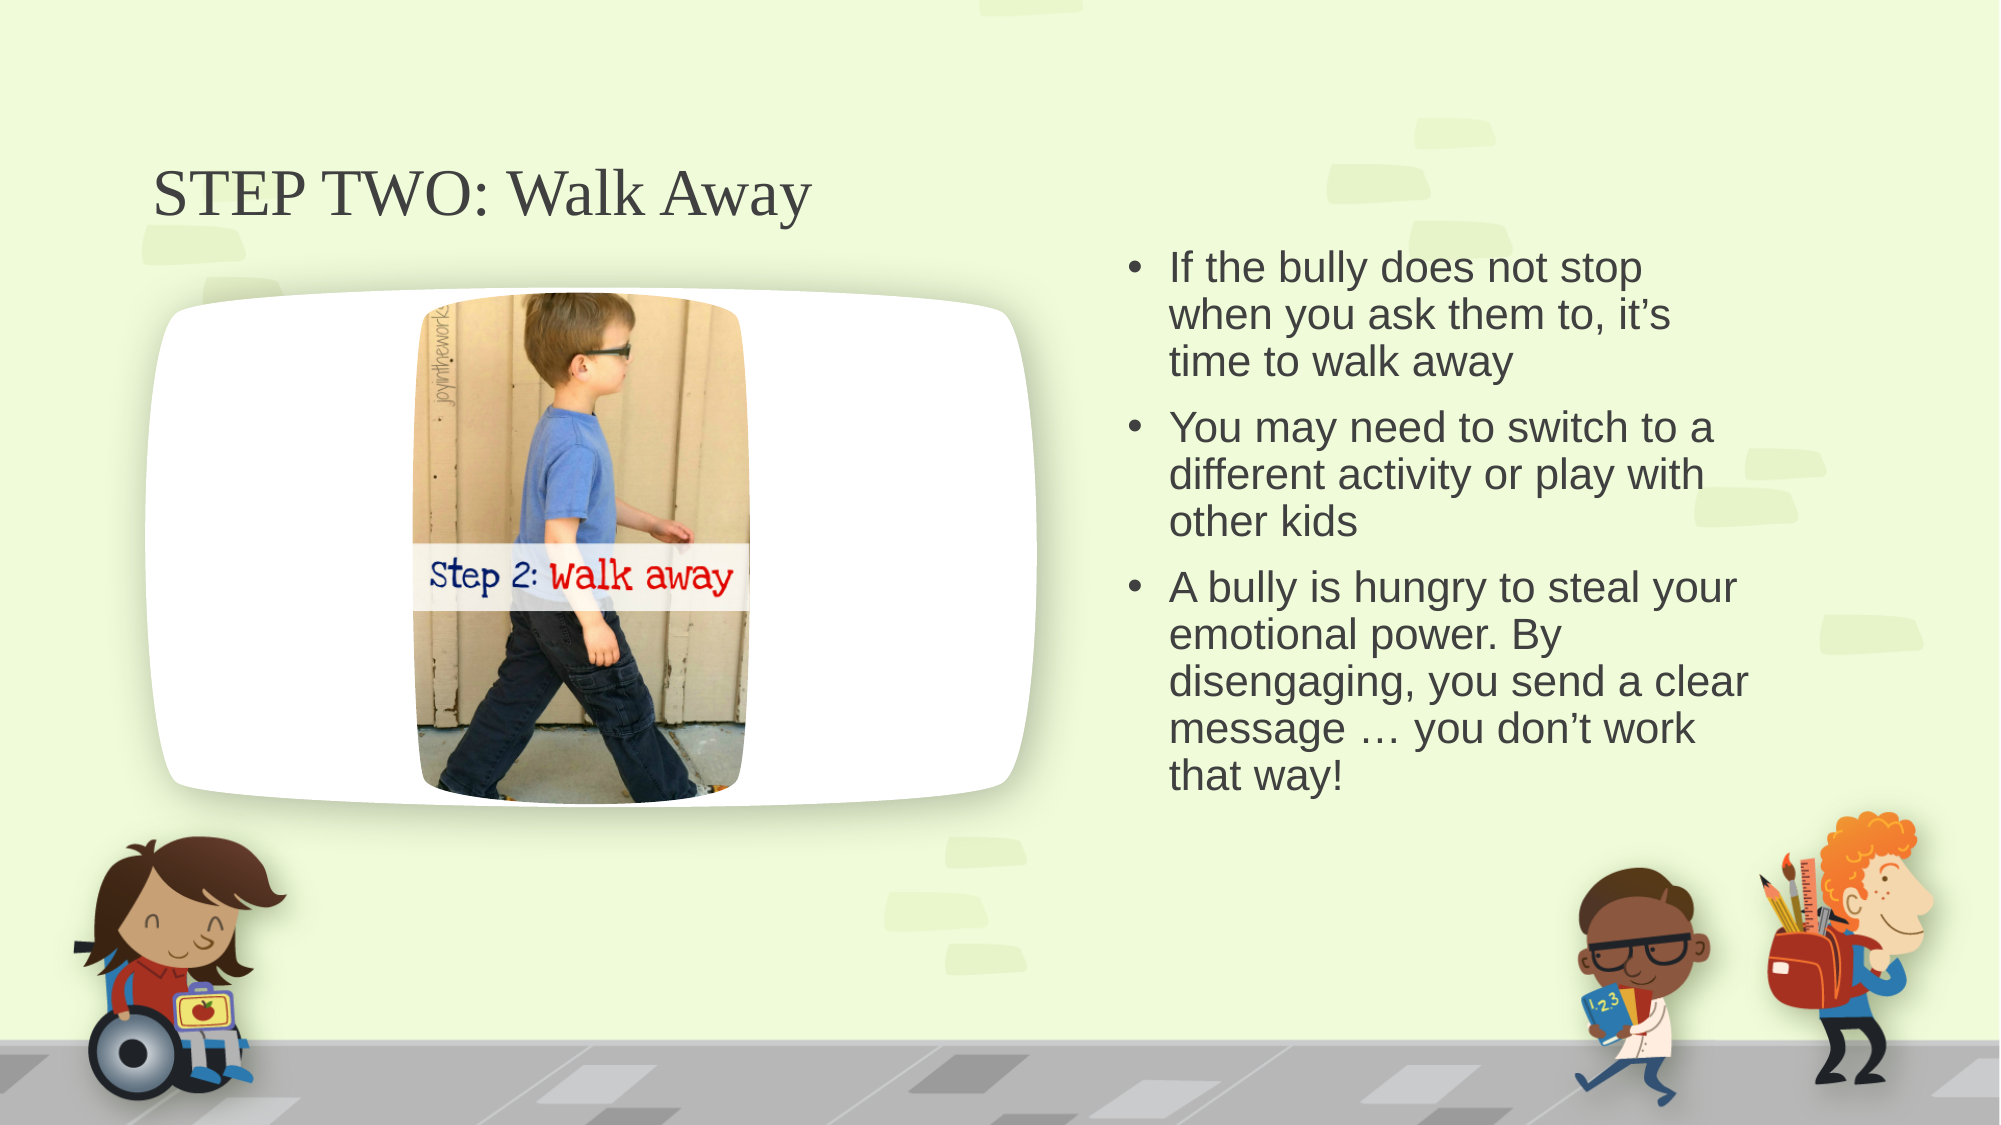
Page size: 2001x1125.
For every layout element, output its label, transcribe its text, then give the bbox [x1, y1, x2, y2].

picture [0, 0, 2000, 1125]
list If the bully does not stop when you ask them to, it’s time to walk away You may need to switch to a different activity or play with other kids A bully is hungry to steal your emotional power. By disengaging, you send a clear message … you don’t work that way! [1112, 237, 1775, 820]
title STEP TWO: Walk Away [137, 59, 1750, 238]
